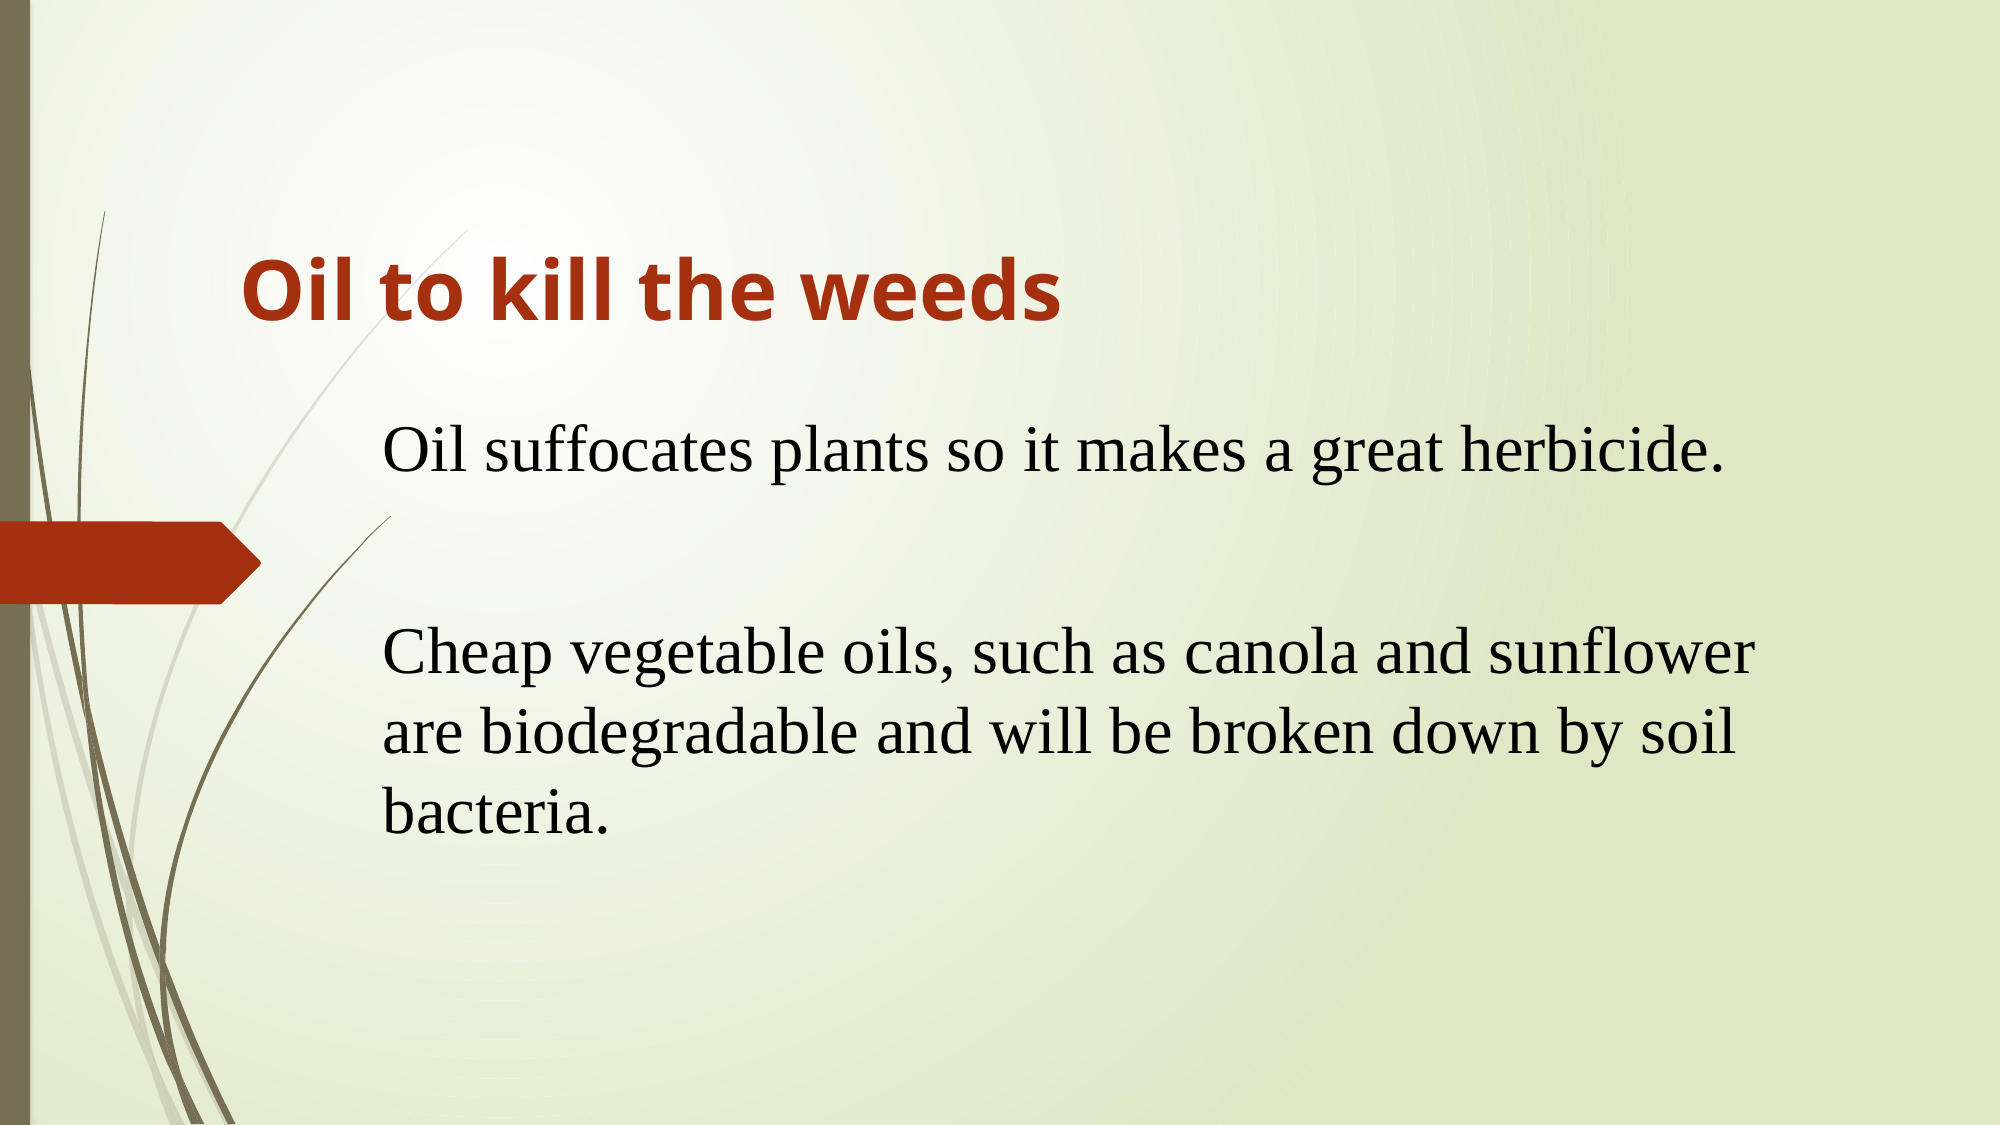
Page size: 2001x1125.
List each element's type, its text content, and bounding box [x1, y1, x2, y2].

list Oil suffocates plants so it makes a great herbicide. Cheap vegetable oils, such as canola and sunflower are biodegradable and will be broken down by soil bacteria. [367, 397, 1831, 955]
title Oil to kill the weeds [202, 175, 1666, 345]
